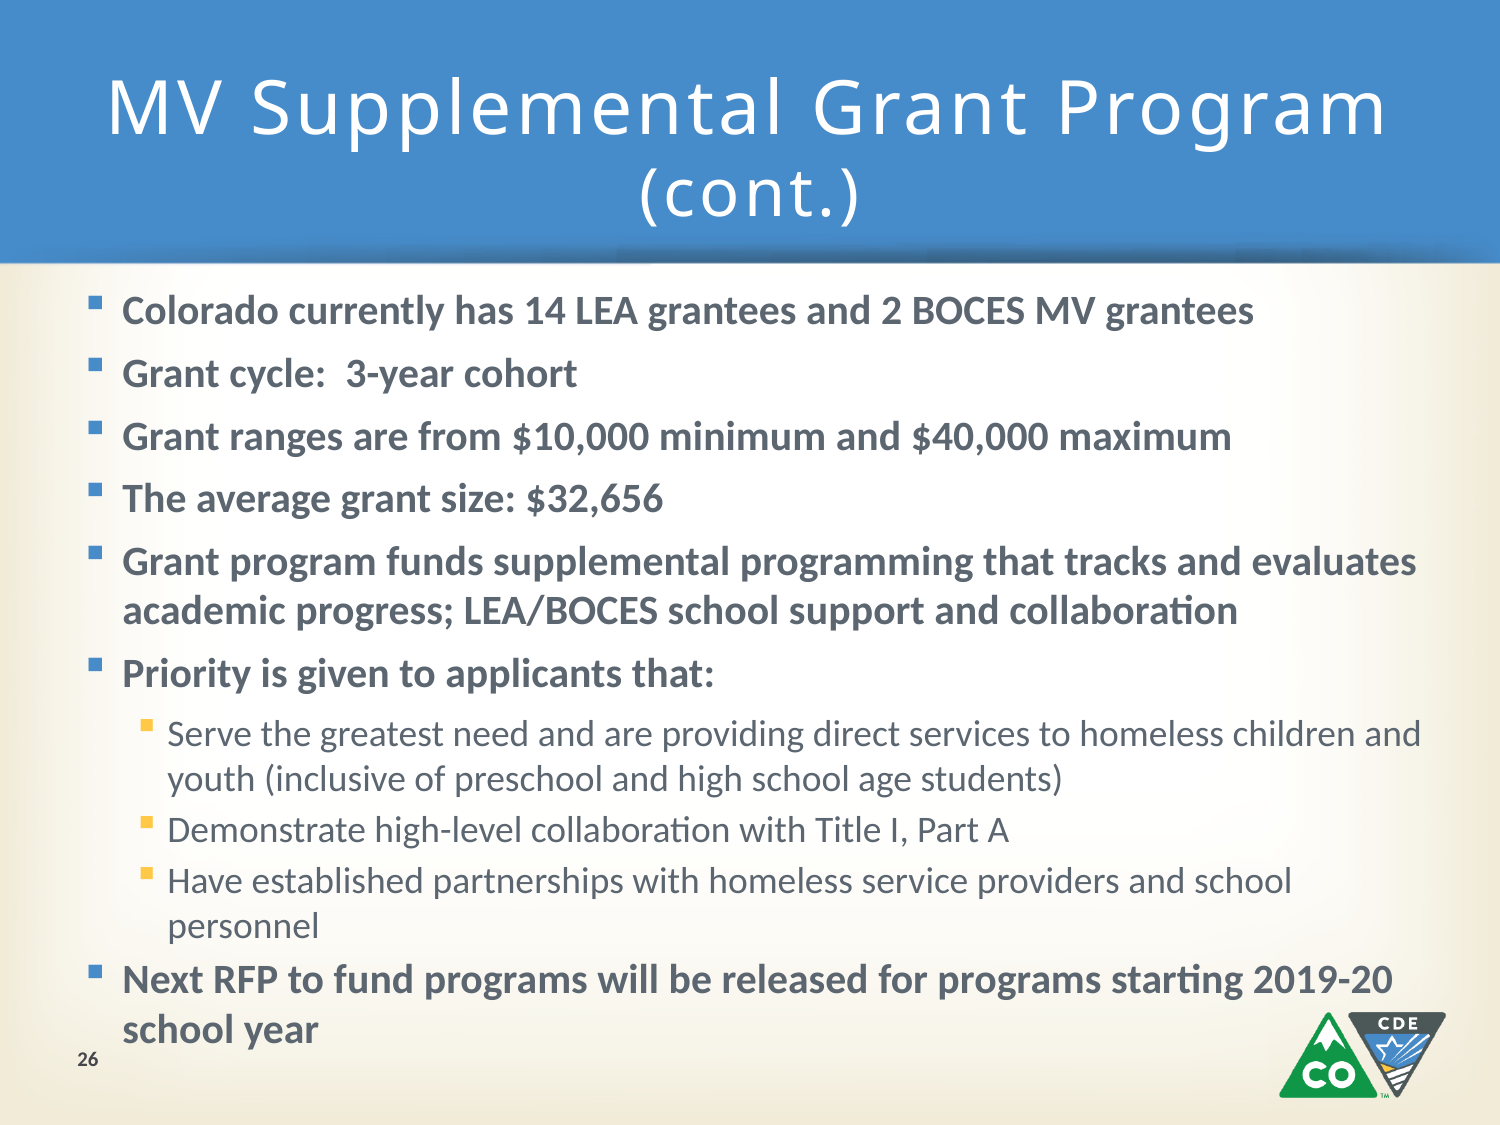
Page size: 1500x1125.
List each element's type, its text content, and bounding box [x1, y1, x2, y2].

footer 26 [62, 1027, 538, 1088]
title MV Supplemental Grant Program (cont.) [62, 58, 1438, 232]
picture [0, 0, 1500, 1125]
list Colorado currently has 14 LEA grantees and 2 BOCES MV grantees Grant cycle: 3-year cohort Grant ranges are from $10,000 minimum and $40,000 maximum The average grant size: $32,656 Grant program funds supplemental programming that tracks and evaluates academic progress; LEA/BOCES school support and collaboration Priority is given to applicants that: Serve the greatest need and are providing direct services to homeless children and youth (inclusive of preschool and high school age students) Demonstrate high-level collaboration with Title I, Part A Have established partnerships with homeless service providers and school personnel Next RFP to fund programs will be released for programs starting 2019-20 school year [62, 275, 1442, 999]
